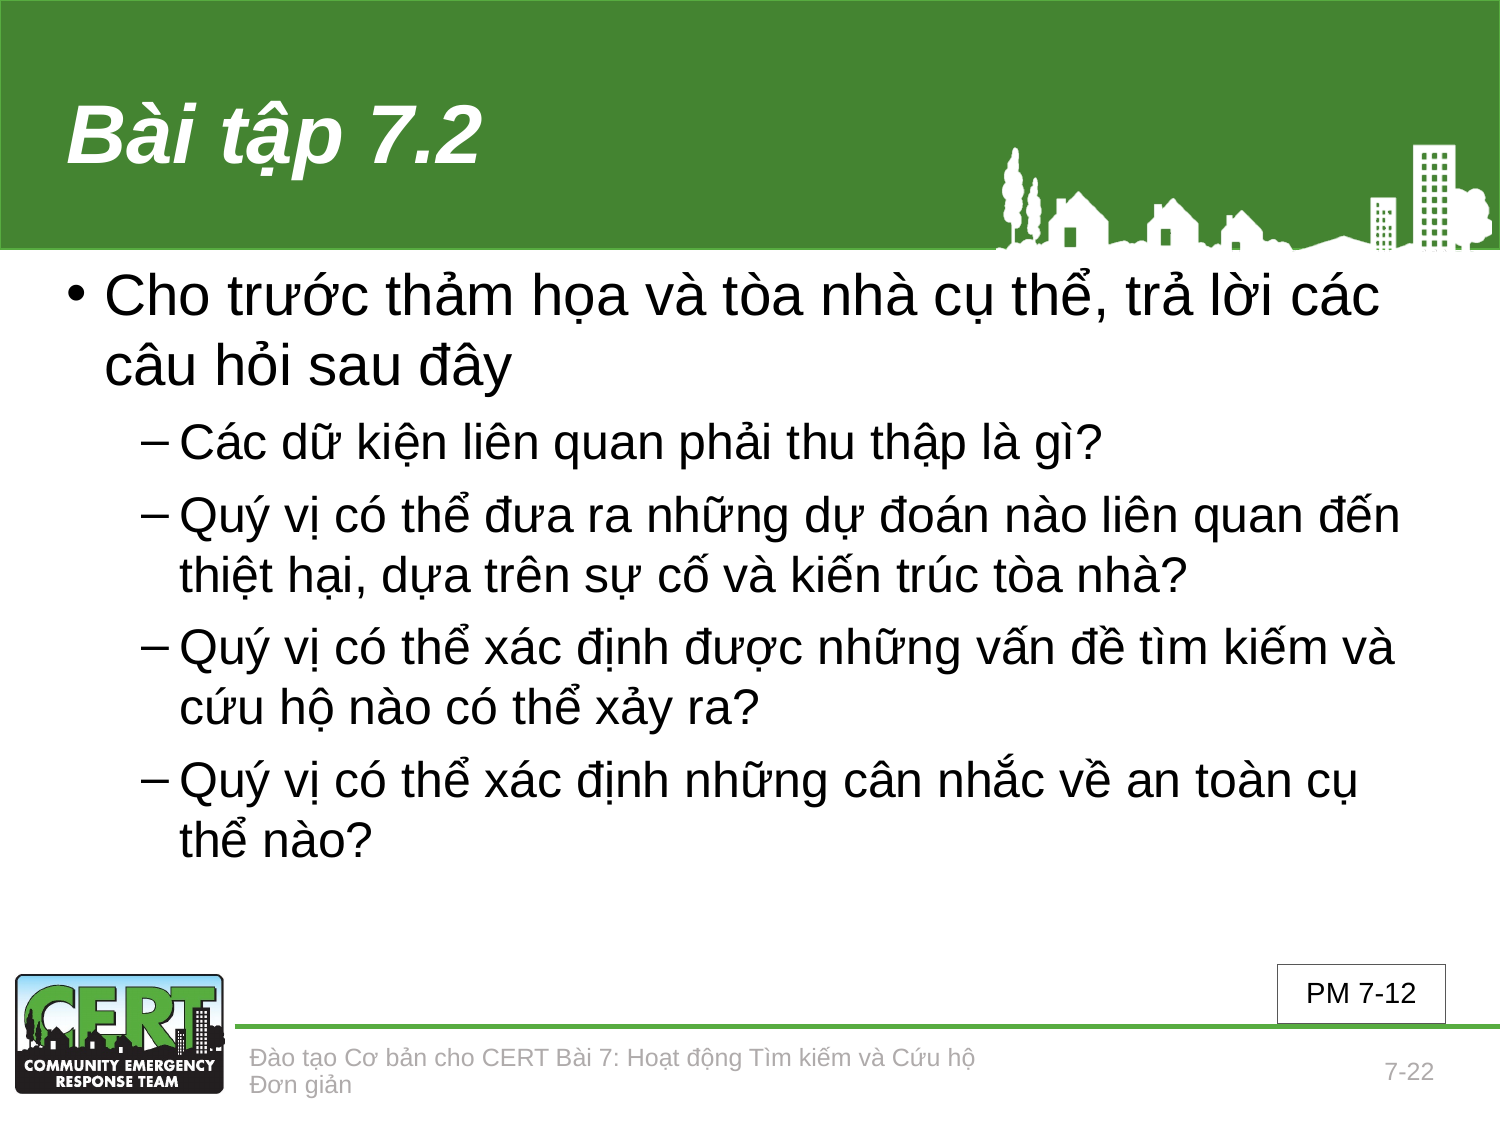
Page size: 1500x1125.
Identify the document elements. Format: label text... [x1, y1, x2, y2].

list 7-22 [1153, 1047, 1450, 1098]
list PM 7-12 [1277, 964, 1446, 1024]
picture [14, 973, 225, 1094]
list Đào tạo Cơ bản cho CERT Bài 7: Hoạt động Tìm kiếm và Cứu hộ Đơn giản [234, 1047, 1005, 1098]
picture [993, 137, 1497, 252]
list Cho trước thảm họa và tòa nhà cụ thể, trả lời các câu hỏi sau đây Các dữ kiện liên quan phải thu thập là gì? Quý vị có thể đưa ra những dự đoán nào liên quan đến thiệt hại, dựa trên sự cố và kiến trúc tòa nhà? Quý vị có thể xác định được những vấn đề tìm kiếm và cứu hộ nào có thể xảy ra? Quý vị có thể xác định những cân nhắc về an toàn cụ thể nào? [51, 249, 1449, 1034]
title Bài tập 7.2 [51, 52, 1005, 220]
